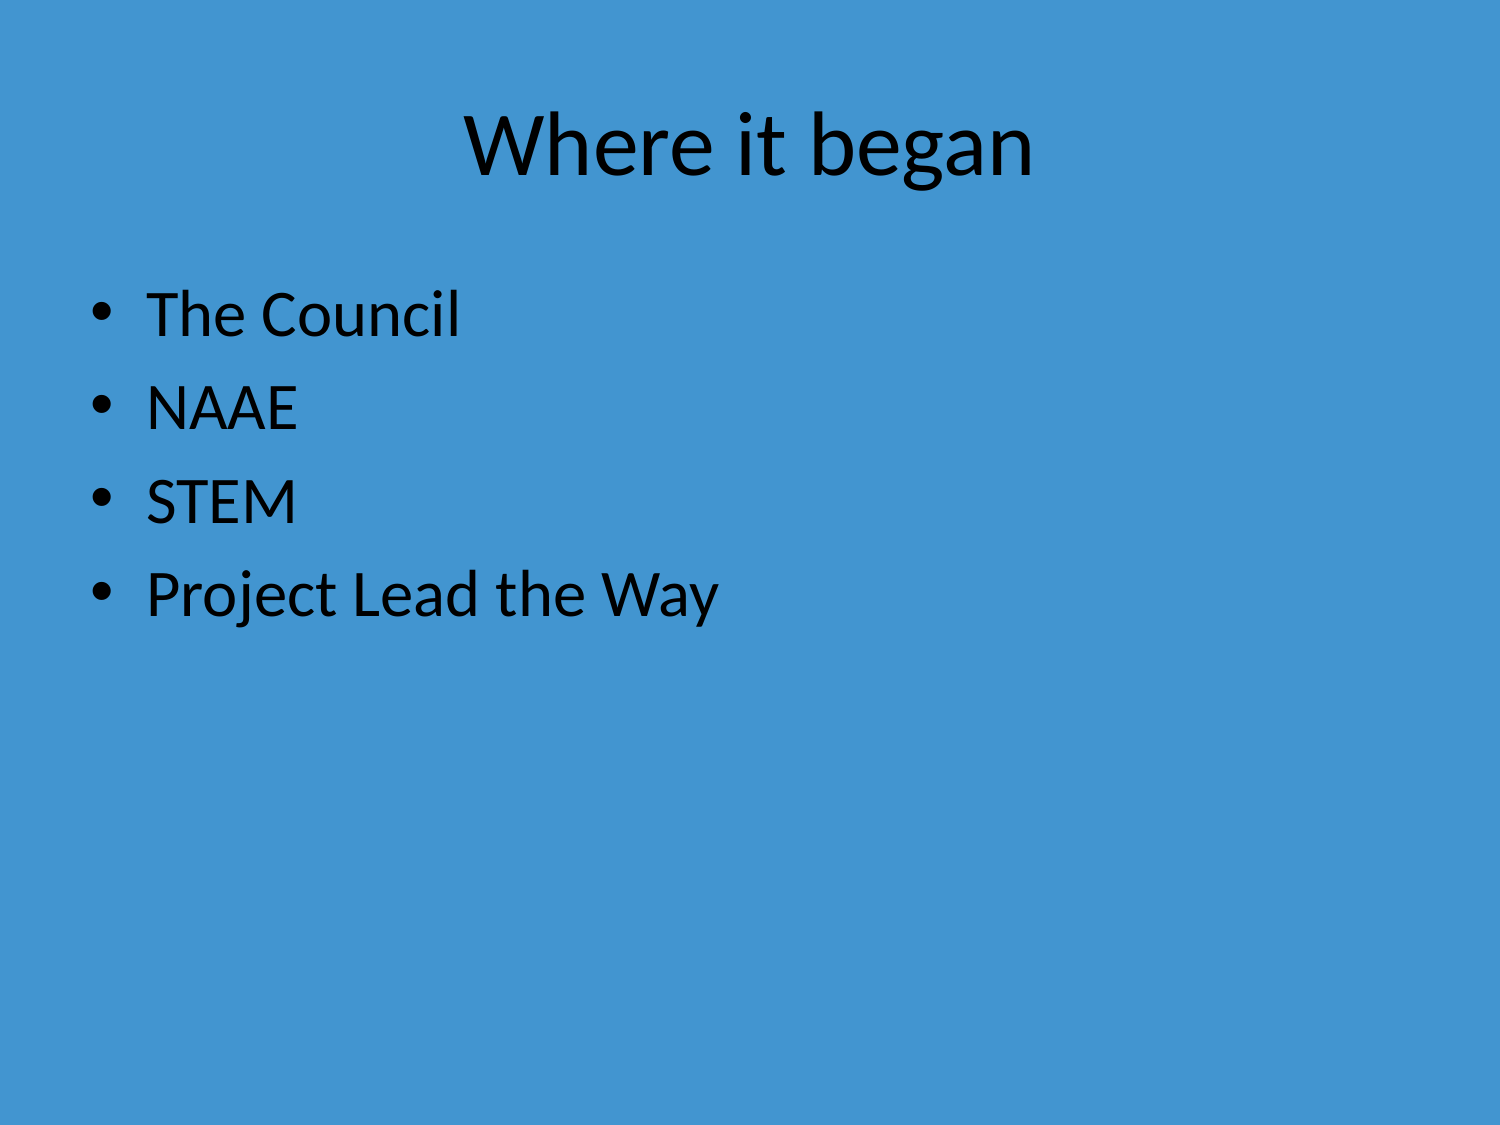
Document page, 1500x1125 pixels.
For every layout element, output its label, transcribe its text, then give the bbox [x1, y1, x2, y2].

title Where it began [75, 45, 1425, 233]
list The Council NAAE STEM Project Lead the Way [75, 262, 1425, 1005]
